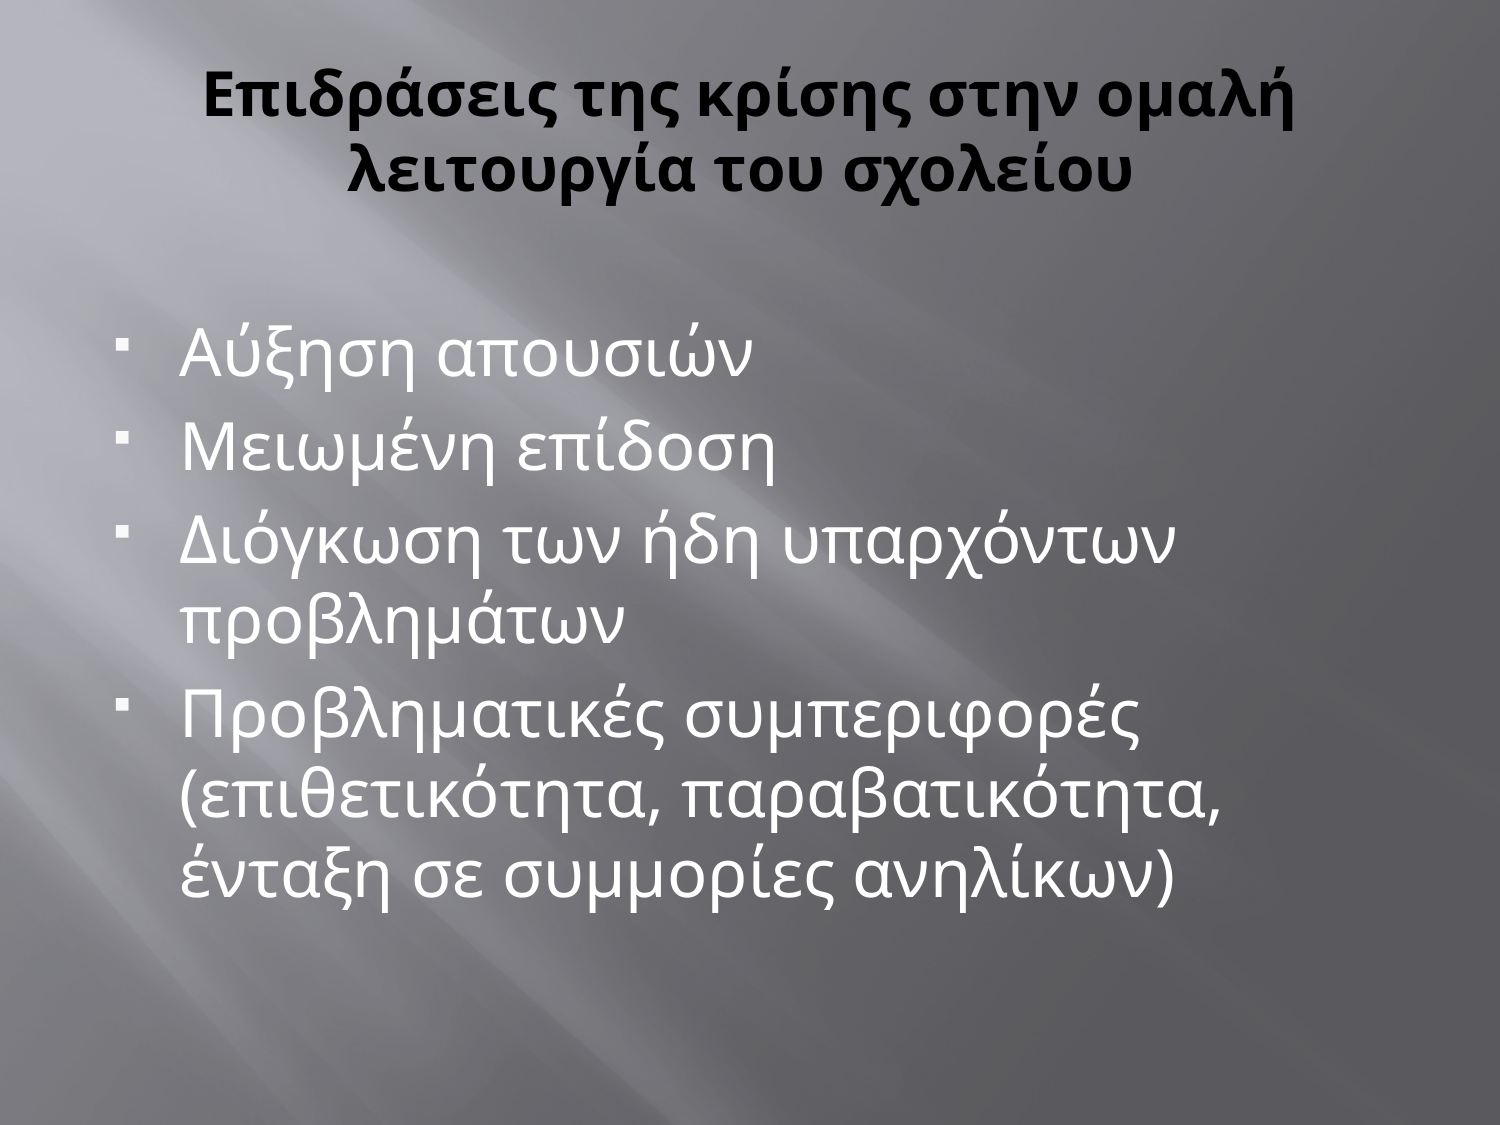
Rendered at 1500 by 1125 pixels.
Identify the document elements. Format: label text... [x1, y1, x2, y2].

list Αύξηση απουσιών Μειωμένη επίδοση Διόγκωση των ήδη υπαρχόντων προβλημάτων Προβληματικές συμπεριφορές (επιθετικότητα, παραβατικότητα, ένταξη σε συμμορίες ανηλίκων) [75, 302, 1425, 1035]
title Επιδράσεις της κρίσης στην ομαλή λειτουργία του σχολείου [75, 45, 1425, 213]
